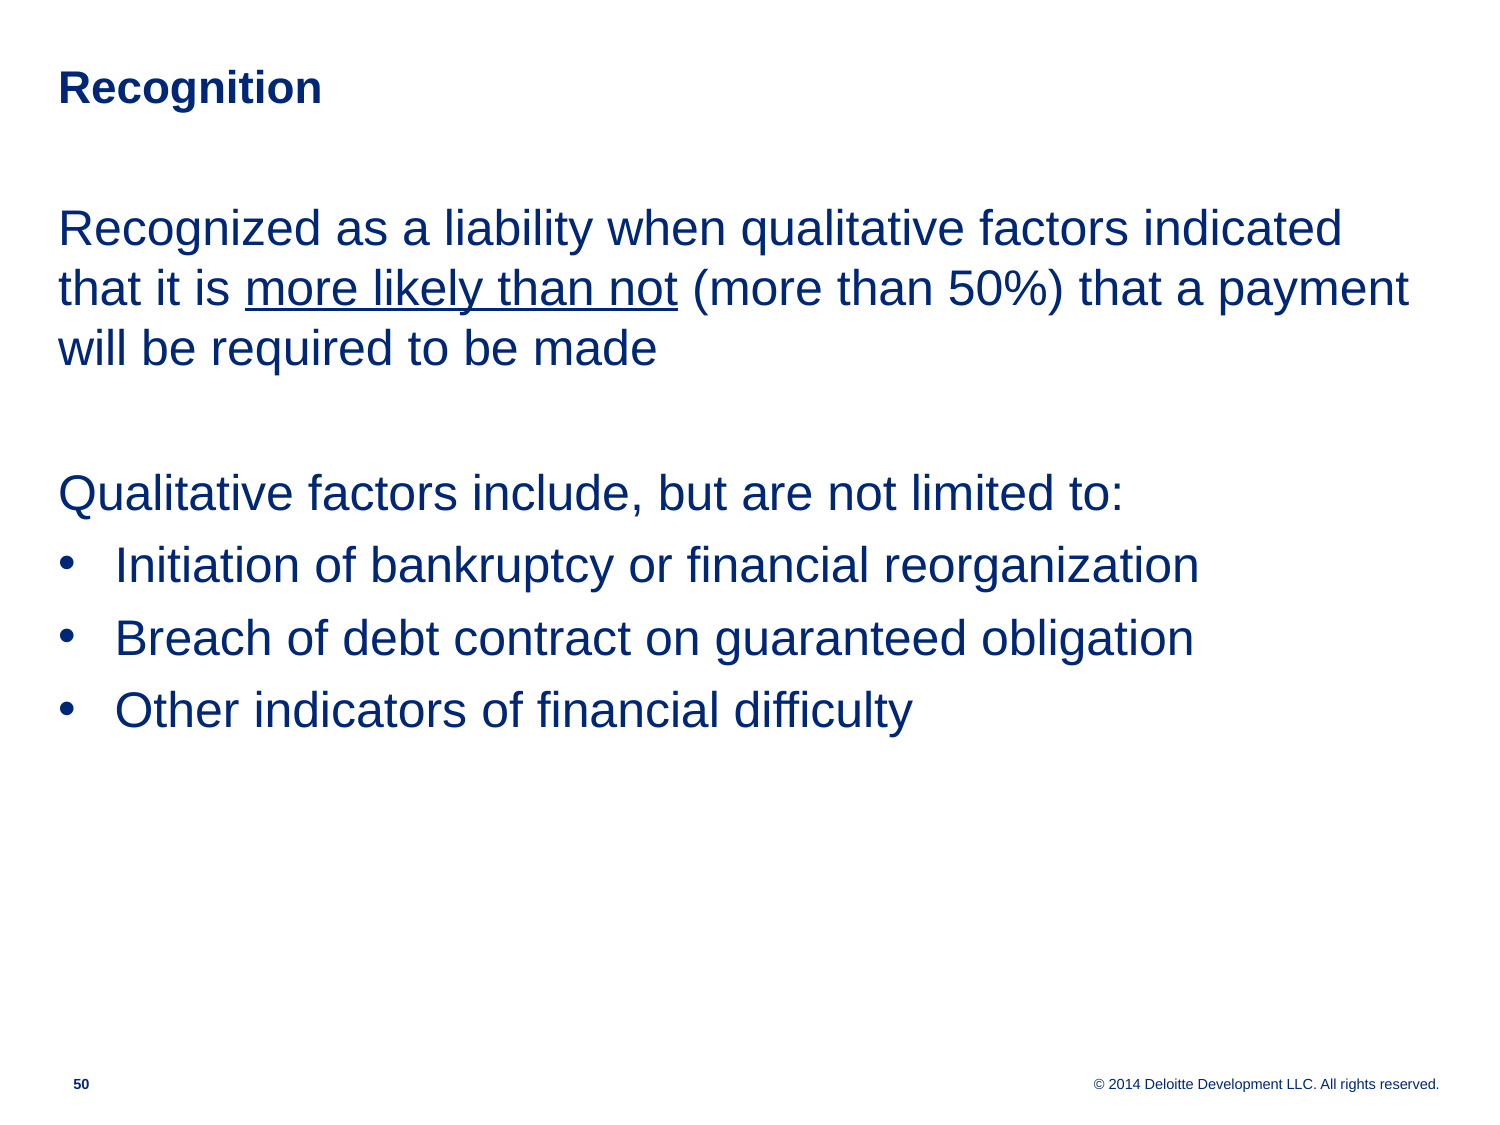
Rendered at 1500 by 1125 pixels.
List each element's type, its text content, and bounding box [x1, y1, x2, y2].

list Recognized as a liability when qualitative factors indicated that it is more likely than not (more than 50%) that a payment will be required to be made Qualitative factors include, but are not limited to: Initiation of bankruptcy or financial reorganization Breach of debt contract on guaranteed obligation Other indicators of financial difficulty [57, 195, 1441, 1052]
title Recognition [57, 57, 1441, 162]
slide_number 49 [58, 1075, 105, 1099]
